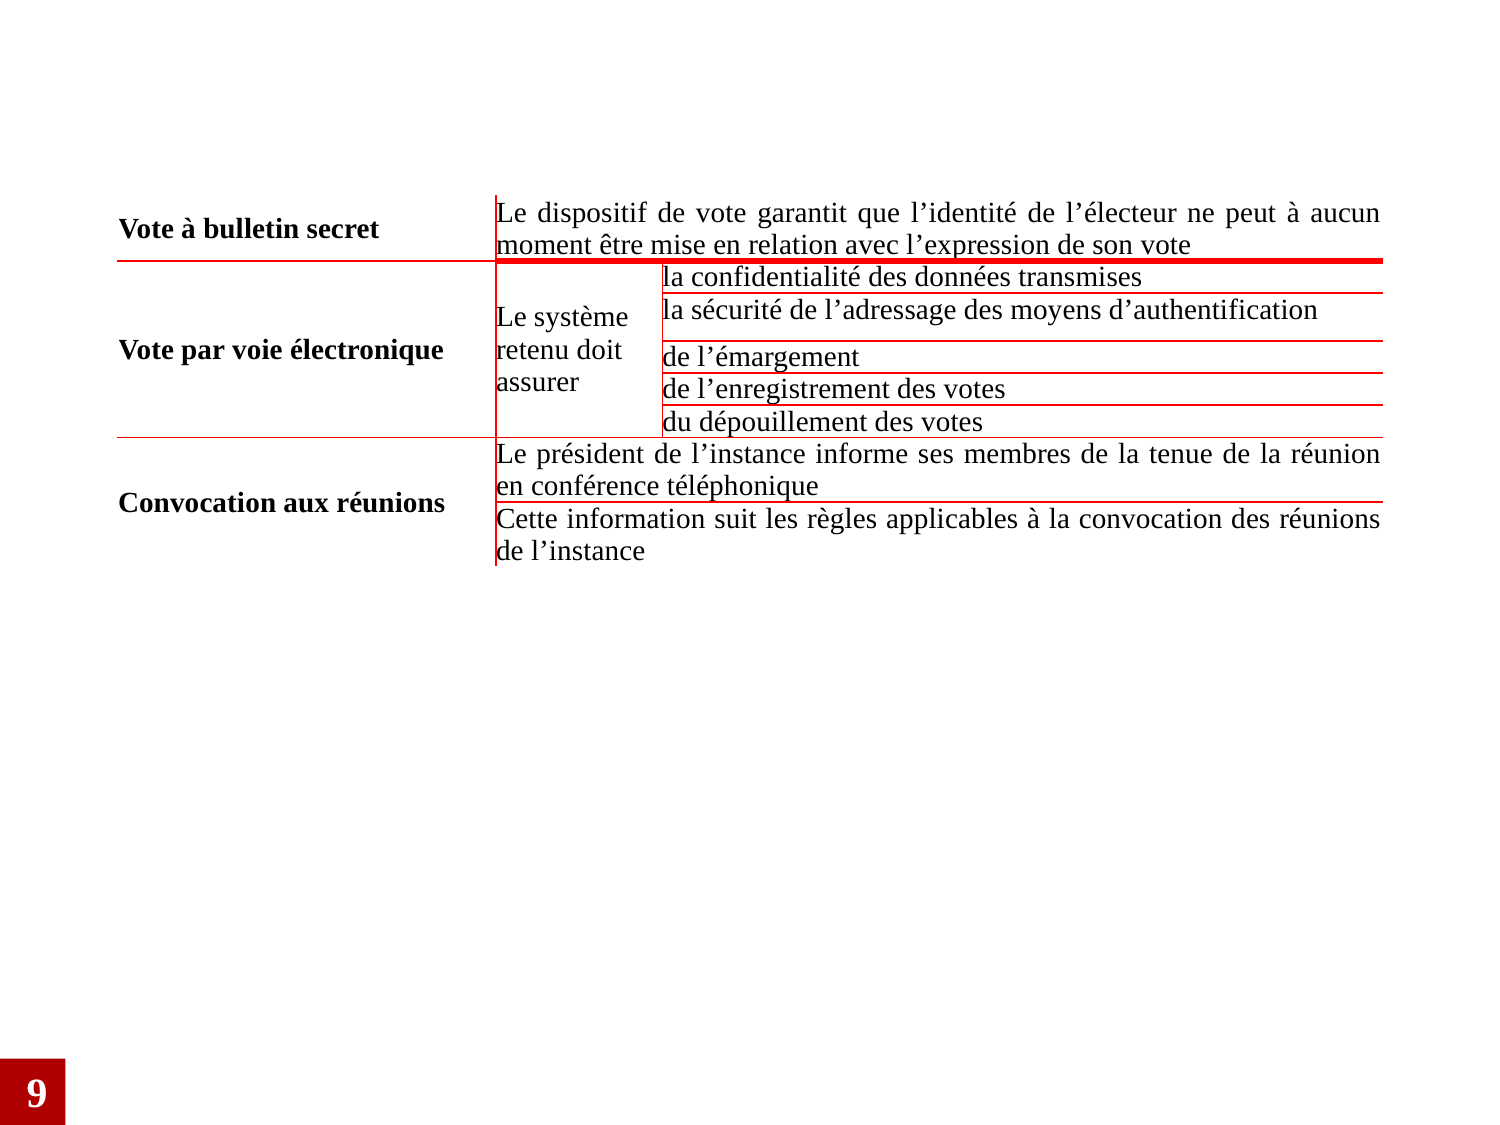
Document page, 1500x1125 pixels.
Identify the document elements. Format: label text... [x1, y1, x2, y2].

table_header Le dispositif de vote garantit que l’identité de l’électeur ne peut à aucun moment être mise en relation avec l’expression de son vote [497, 197, 1381, 258]
slide_number 9 [17, 1058, 57, 1121]
table_cell Cette information suit les règles applicables à la convocation des réunions de l’instance [497, 503, 1381, 566]
table_cell Le président de l’instance informe ses membres de la tenue de la réunion en conférence téléphonique [497, 438, 1381, 501]
table_cell du dépouillement des votes [663, 406, 1381, 437]
table_cell de l’émargement [663, 342, 1381, 372]
table_cell Convocation aux réunions [119, 438, 495, 566]
table_cell Vote par voie électronique [119, 262, 495, 437]
table_cell de l’enregistrement des votes [663, 374, 1381, 404]
table_header Vote à bulletin secret [119, 197, 495, 260]
table_cell Le système retenu doit assurer [497, 264, 662, 437]
table_cell la confidentialité des données transmises [663, 264, 1381, 292]
table_cell la sécurité de l’adressage des moyens d’authentification [663, 294, 1381, 340]
